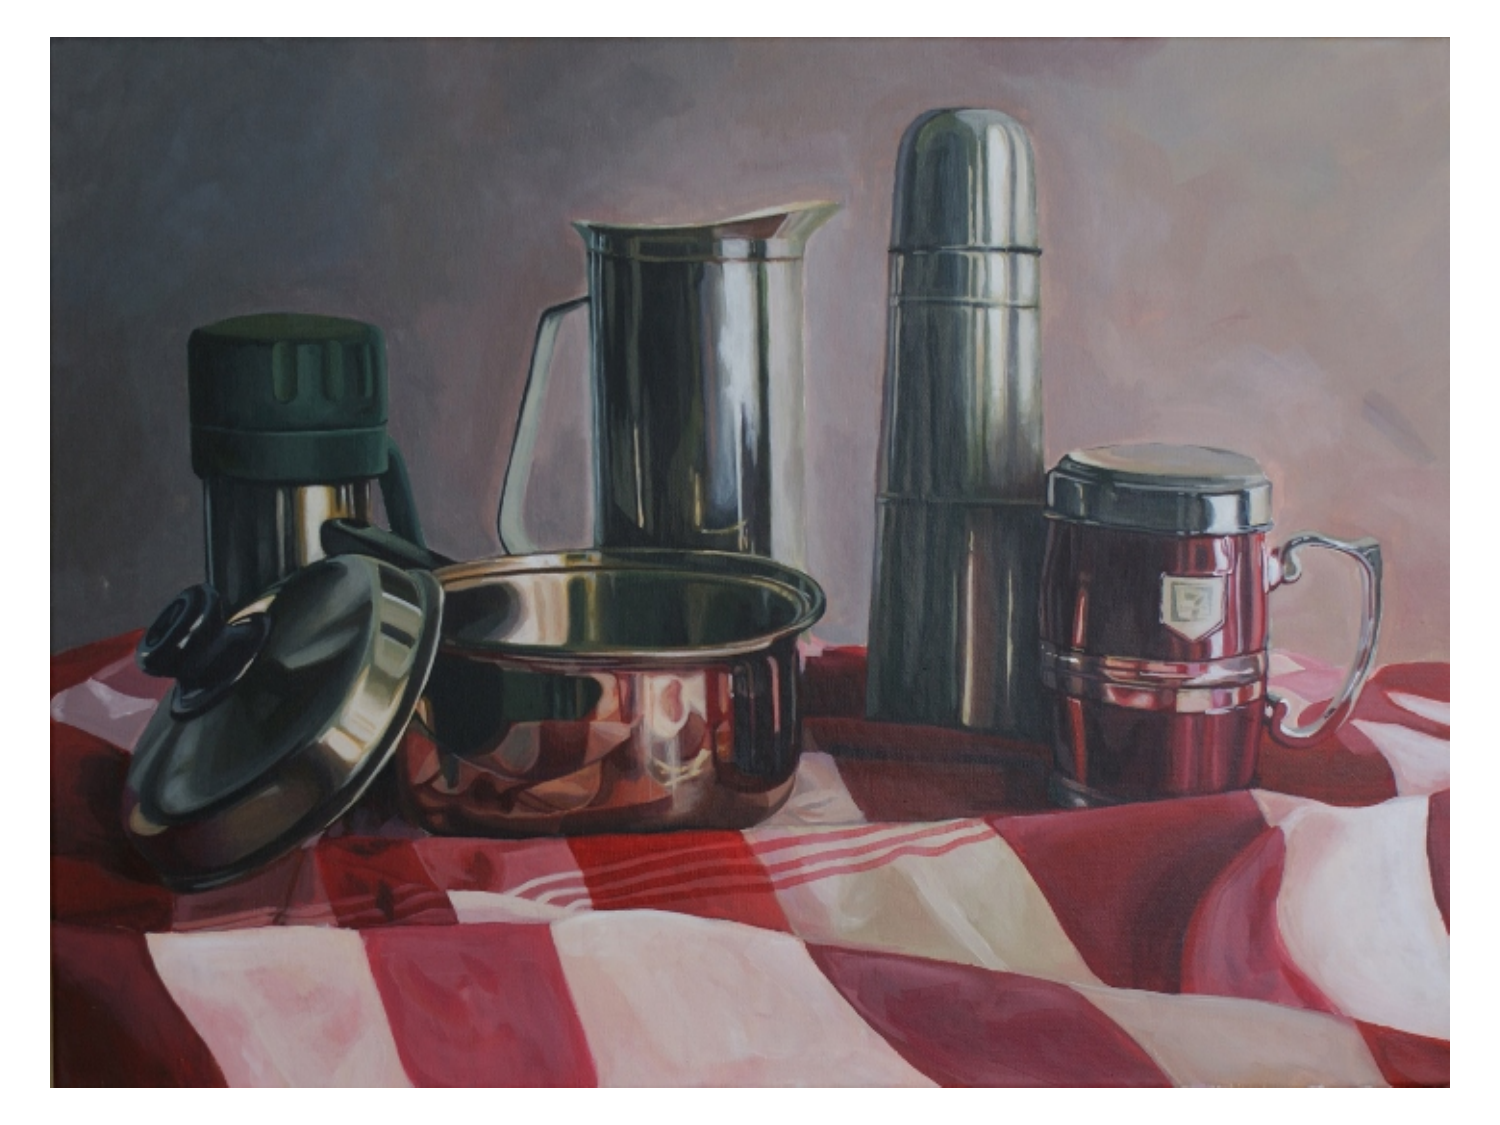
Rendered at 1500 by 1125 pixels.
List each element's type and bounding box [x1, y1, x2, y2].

picture [49, 37, 1451, 1088]
